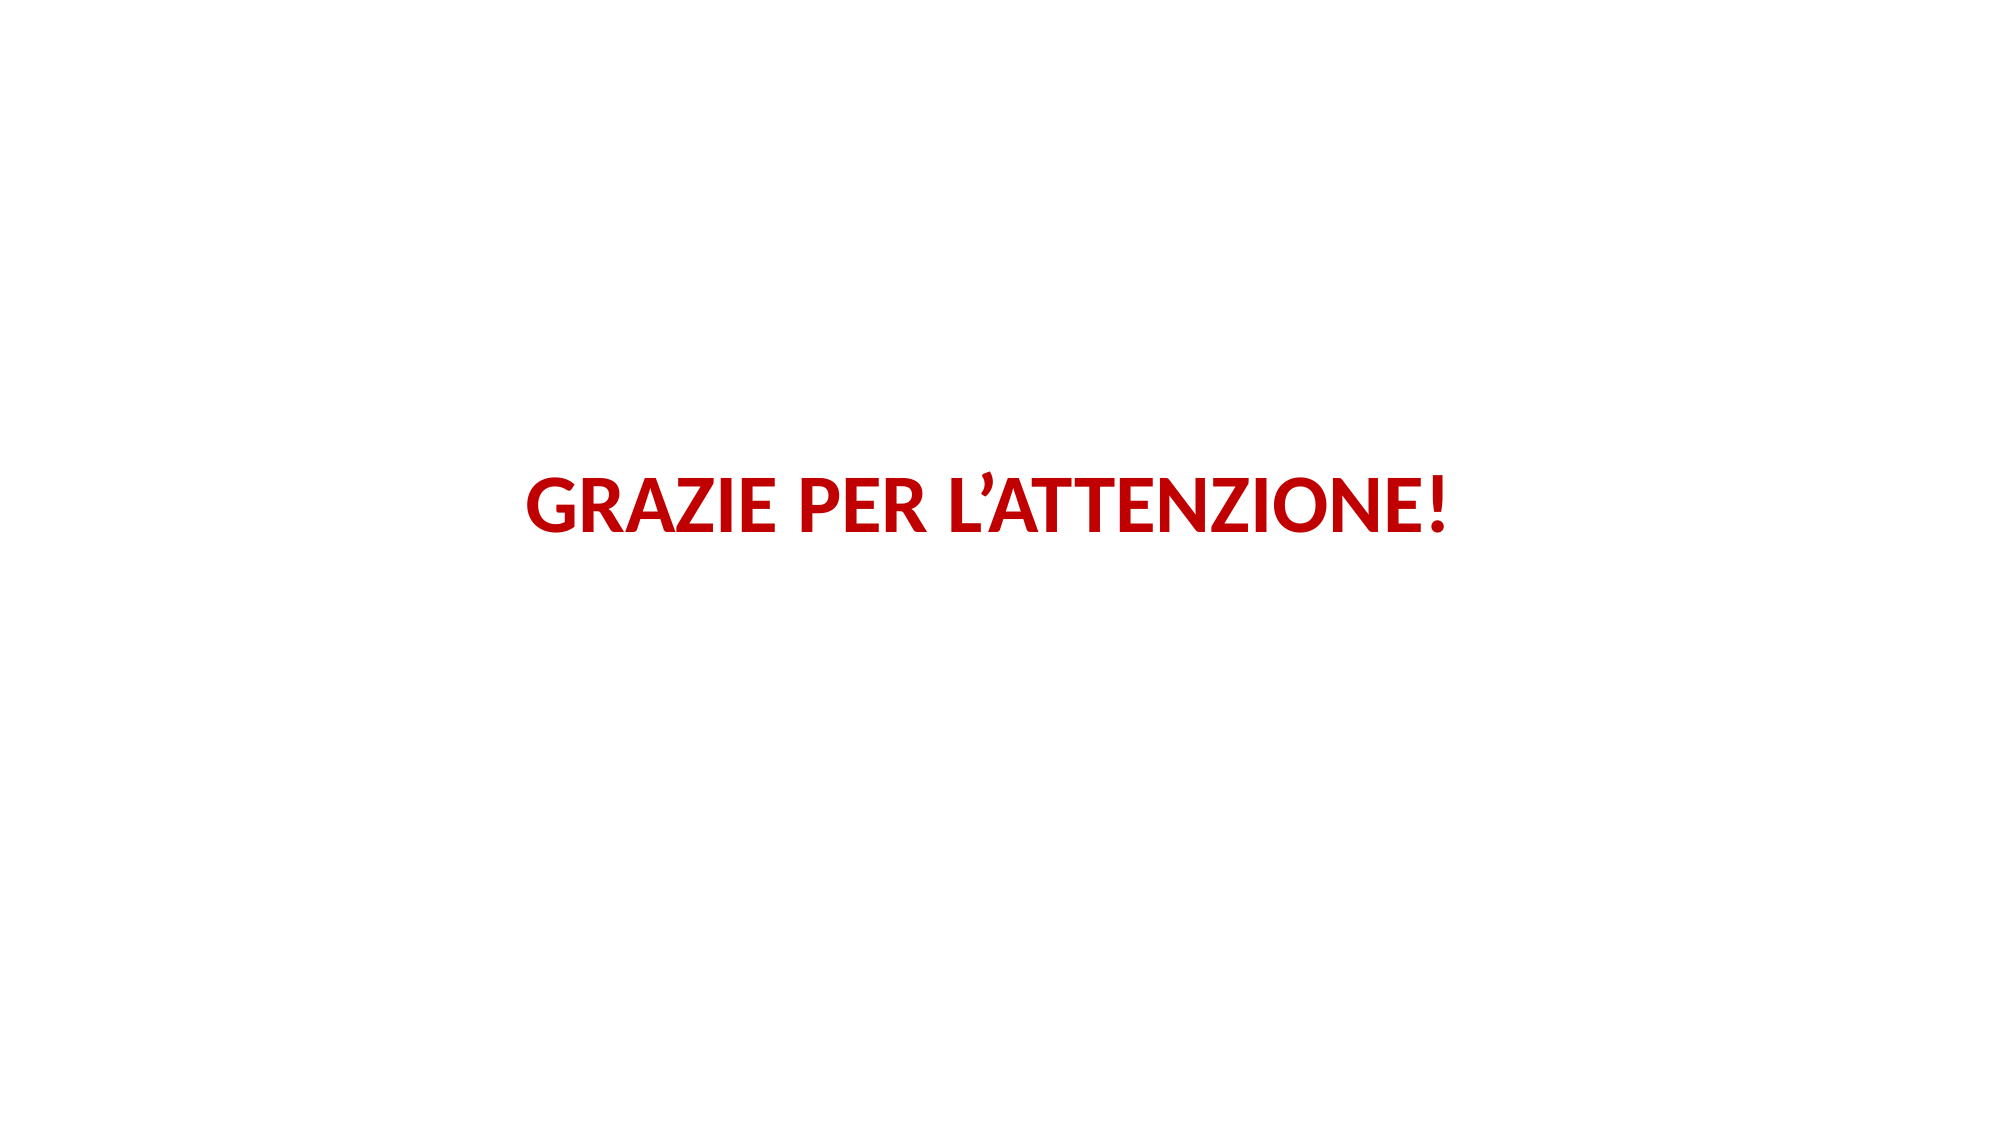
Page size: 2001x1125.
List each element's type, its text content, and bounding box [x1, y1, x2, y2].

title GRAZIE PER L’ATTENZIONE! [523, 447, 1477, 638]
